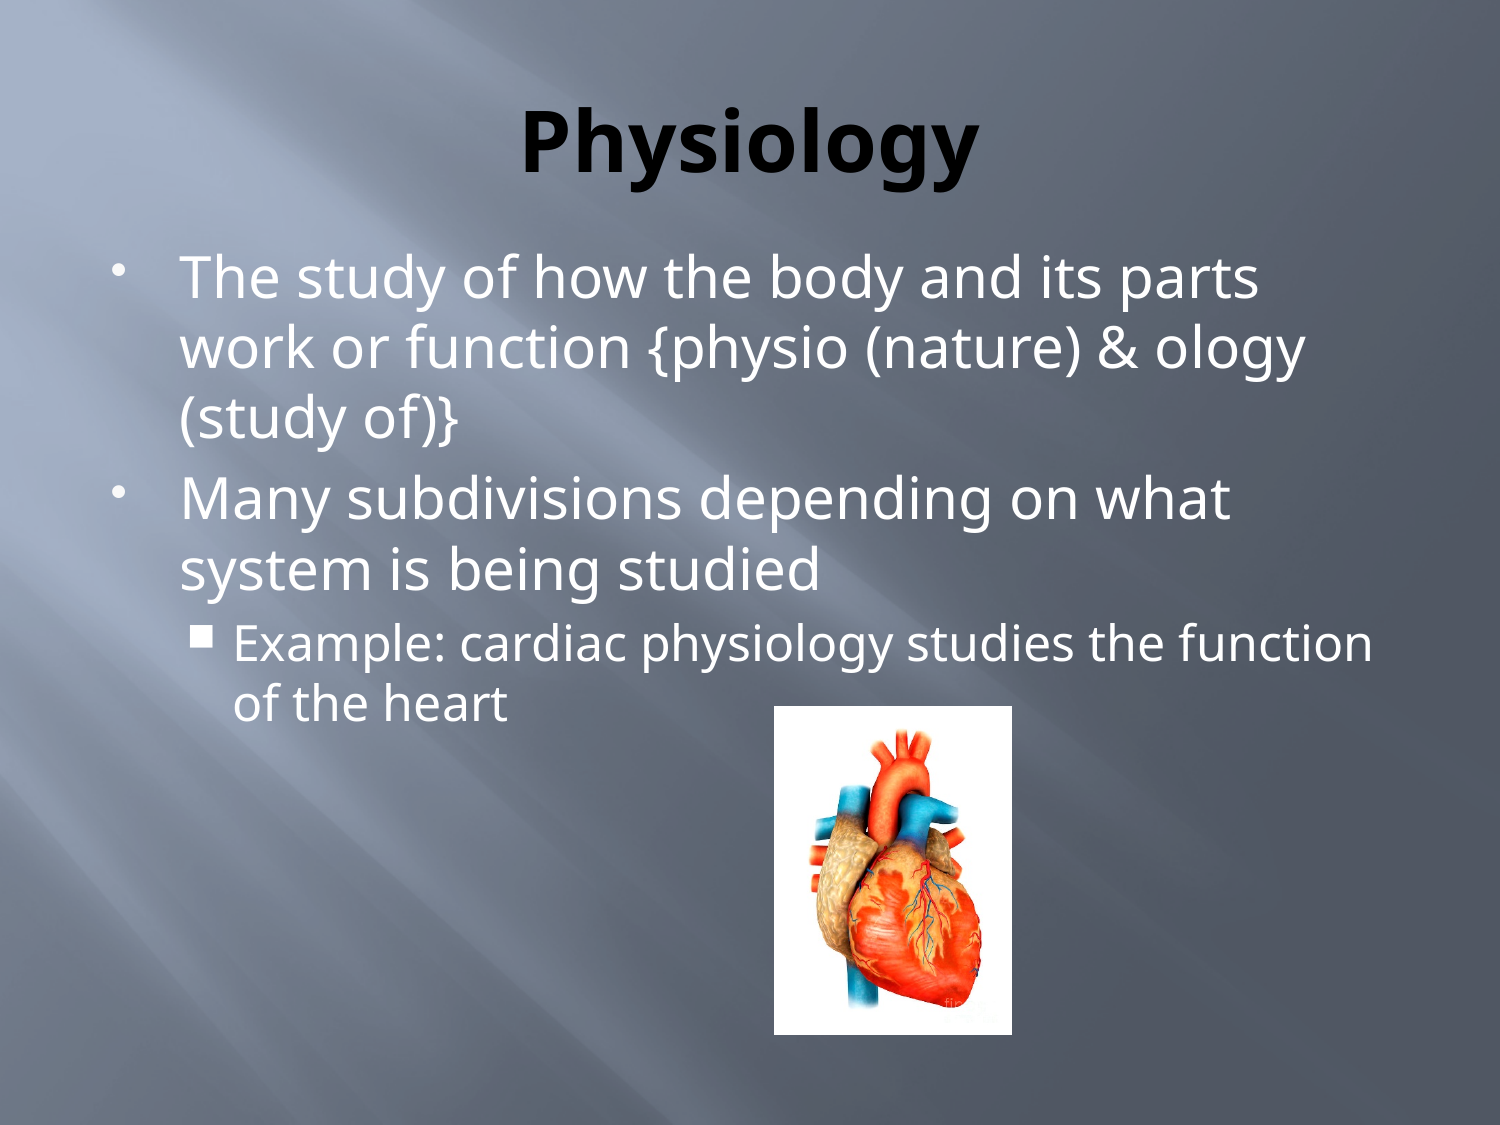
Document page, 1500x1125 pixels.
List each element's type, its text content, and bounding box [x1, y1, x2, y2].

picture [774, 706, 1012, 1036]
list The study of how the body and its parts work or function {physio (nature) & ology (study of)} Many subdivisions depending on what system is being studied Example: cardiac physiology studies the function of the heart [75, 232, 1425, 1035]
title Physiology [75, 45, 1425, 232]
